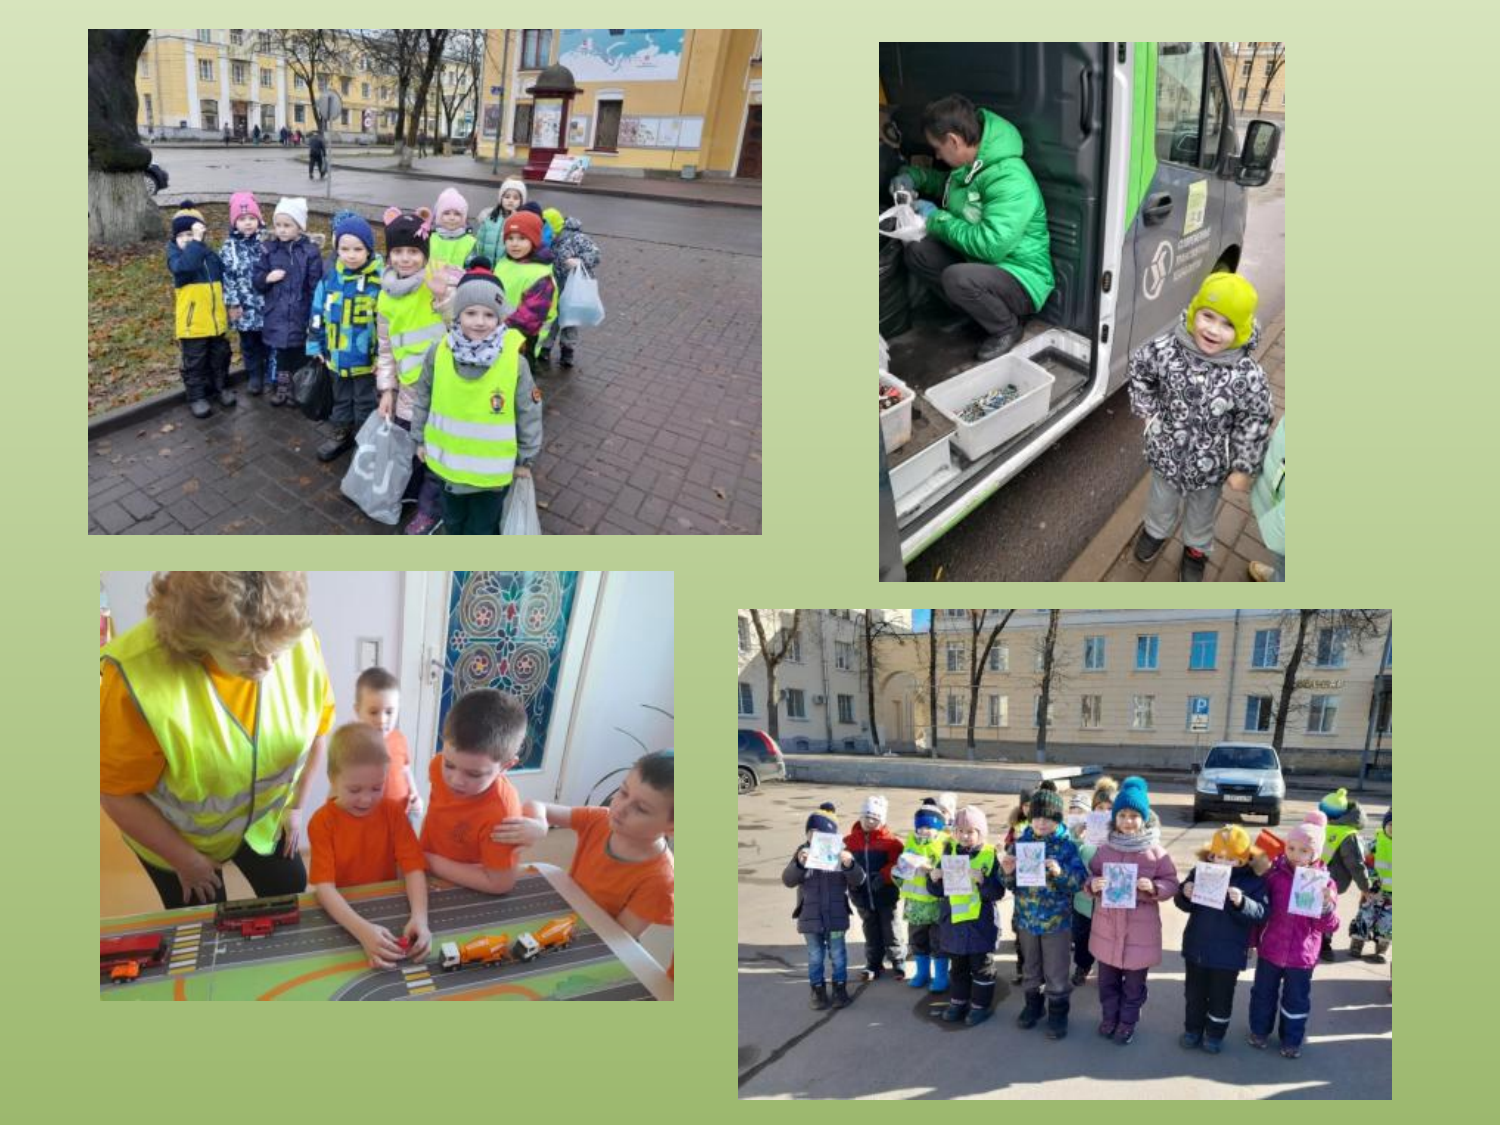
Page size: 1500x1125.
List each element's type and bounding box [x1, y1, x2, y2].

picture [737, 609, 1392, 1101]
picture [879, 42, 1285, 582]
picture [100, 571, 674, 1002]
picture [88, 29, 763, 535]
